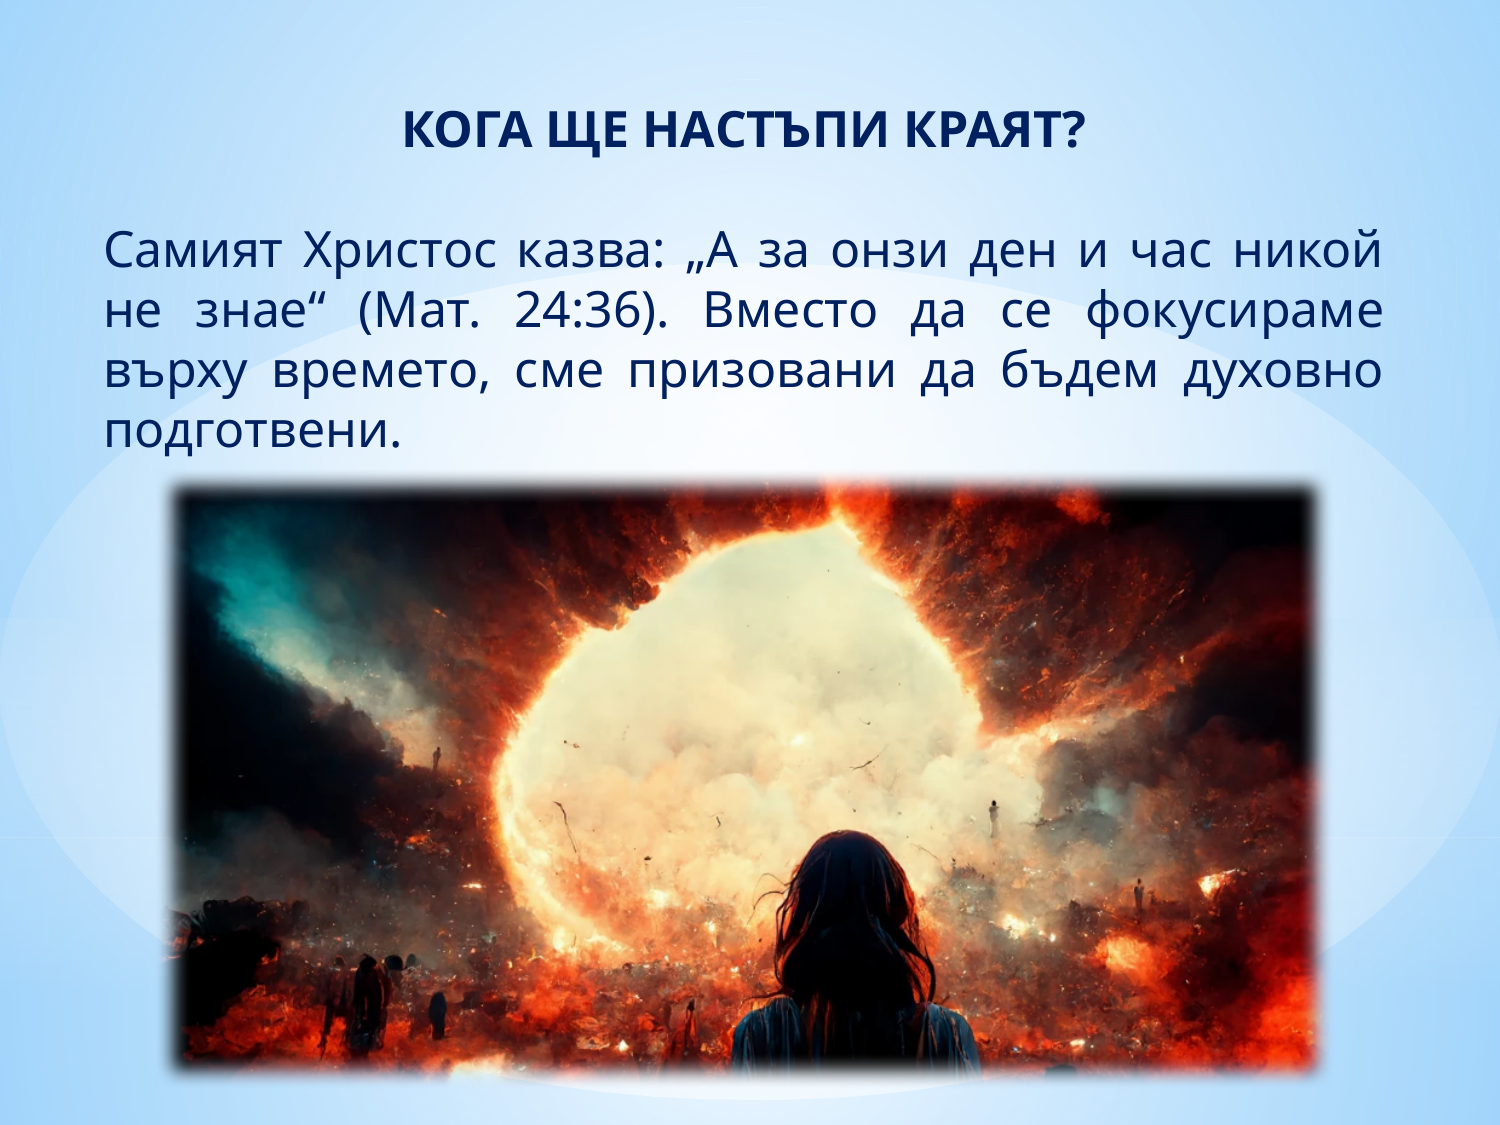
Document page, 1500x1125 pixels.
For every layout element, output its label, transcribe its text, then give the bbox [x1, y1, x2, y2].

text_box КОГА ЩЕ НАСТЪПИ КРАЯТ? Самият Христос казва: „А за онзи ден и час никой не знае“ (Мат. 24:36). Вместо да се фокусираме върху времето, сме призовани да бъдем духовно подготвени. [88, 89, 1400, 465]
picture [154, 468, 1334, 1090]
